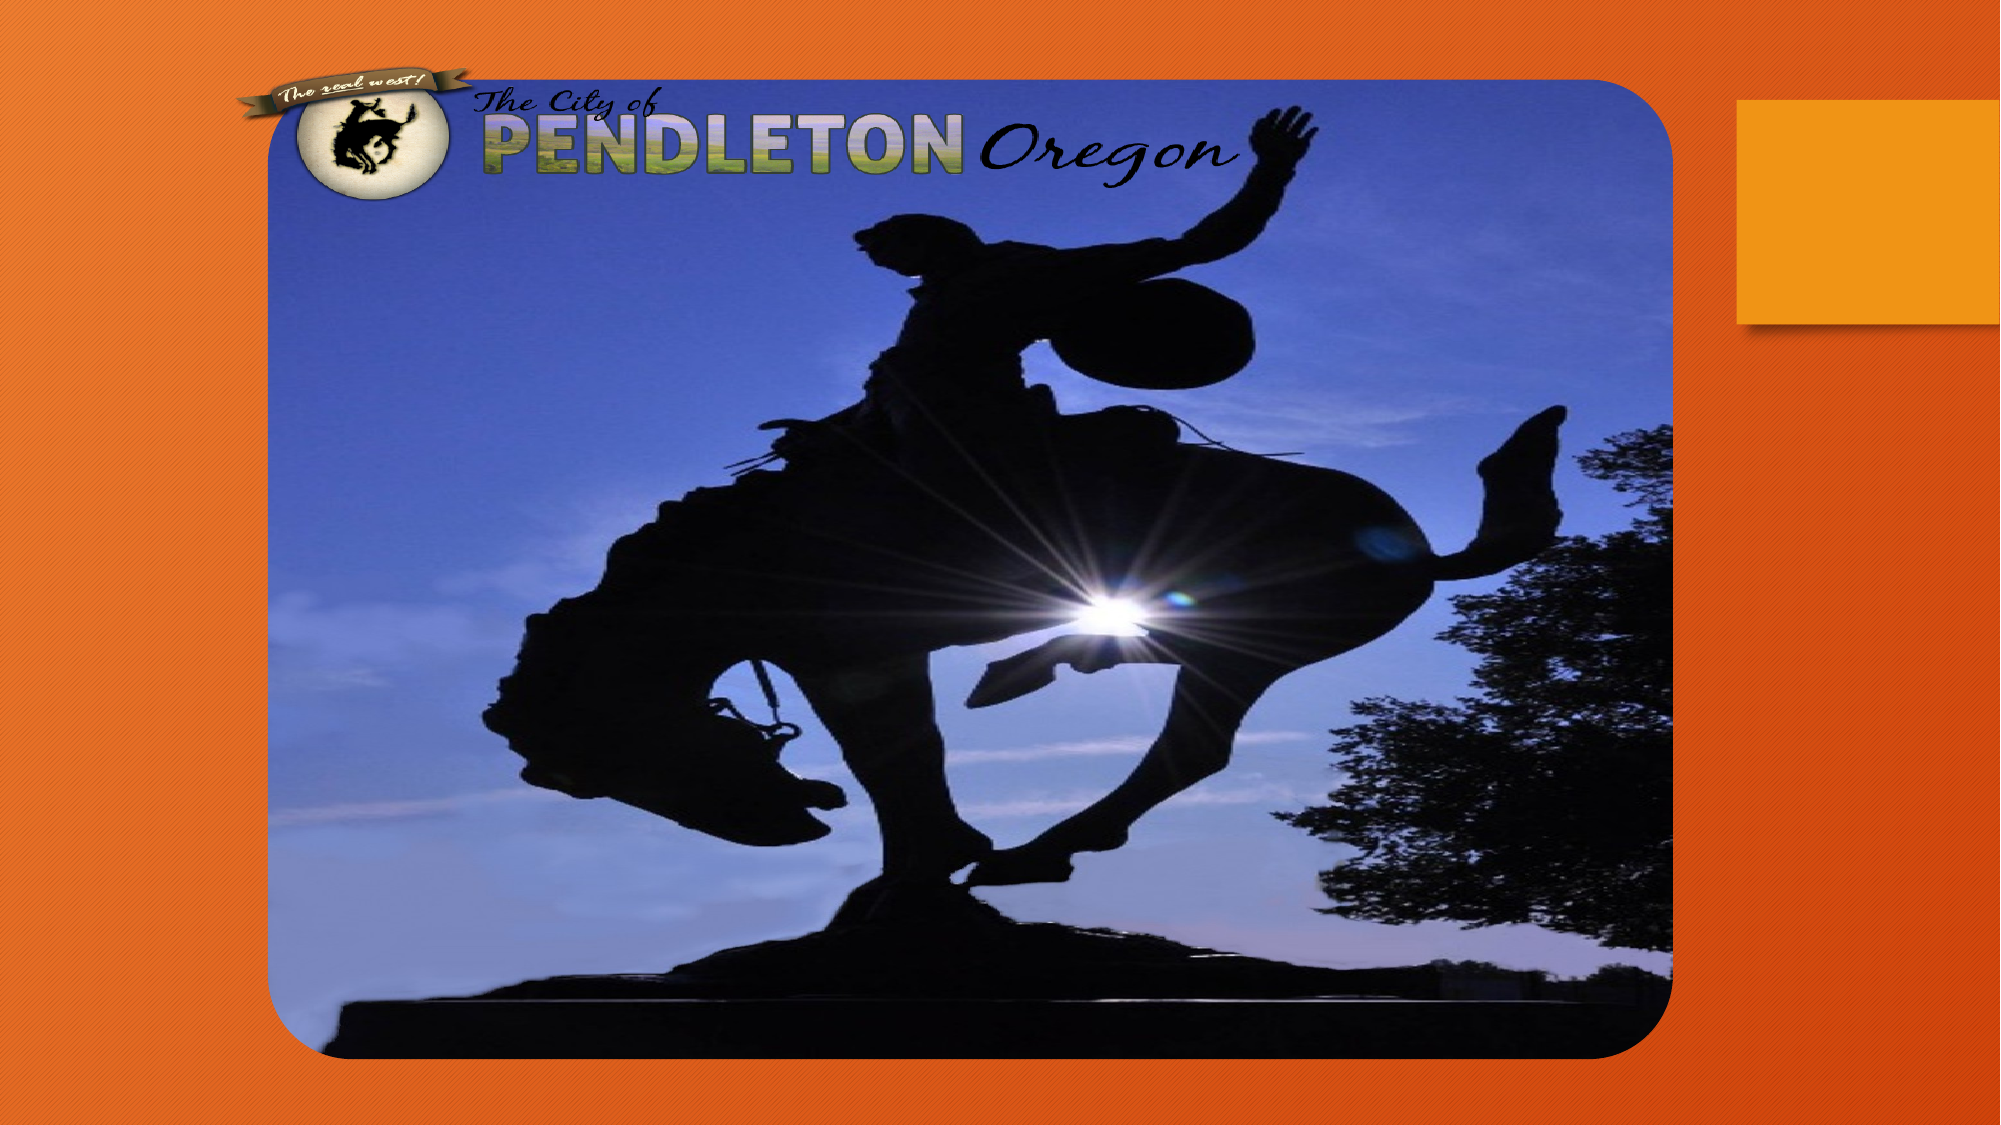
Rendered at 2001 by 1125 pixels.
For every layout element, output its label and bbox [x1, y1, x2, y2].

picture [1736, 325, 2000, 347]
picture [234, 65, 1674, 1060]
